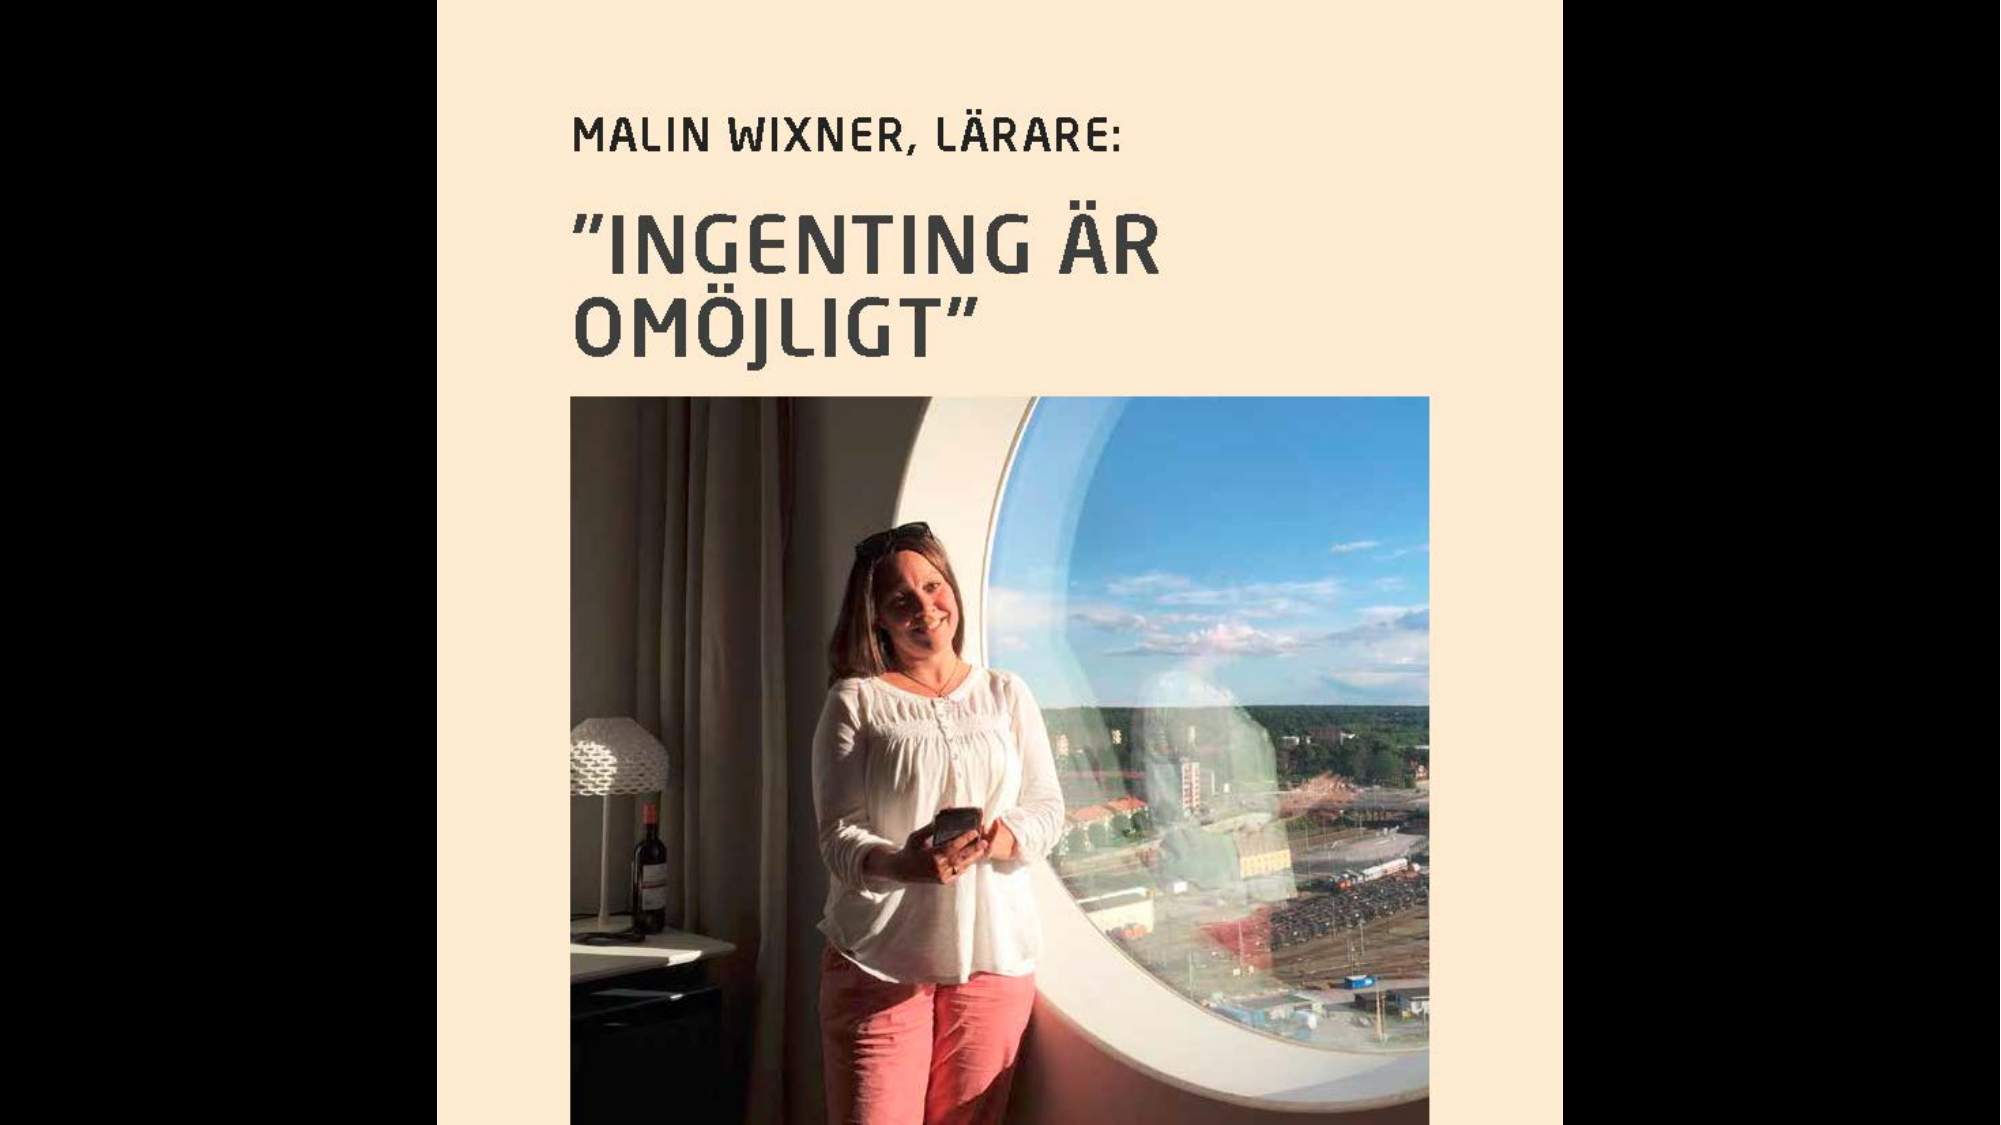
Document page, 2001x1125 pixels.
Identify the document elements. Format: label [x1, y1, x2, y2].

picture [437, 0, 1563, 1125]
